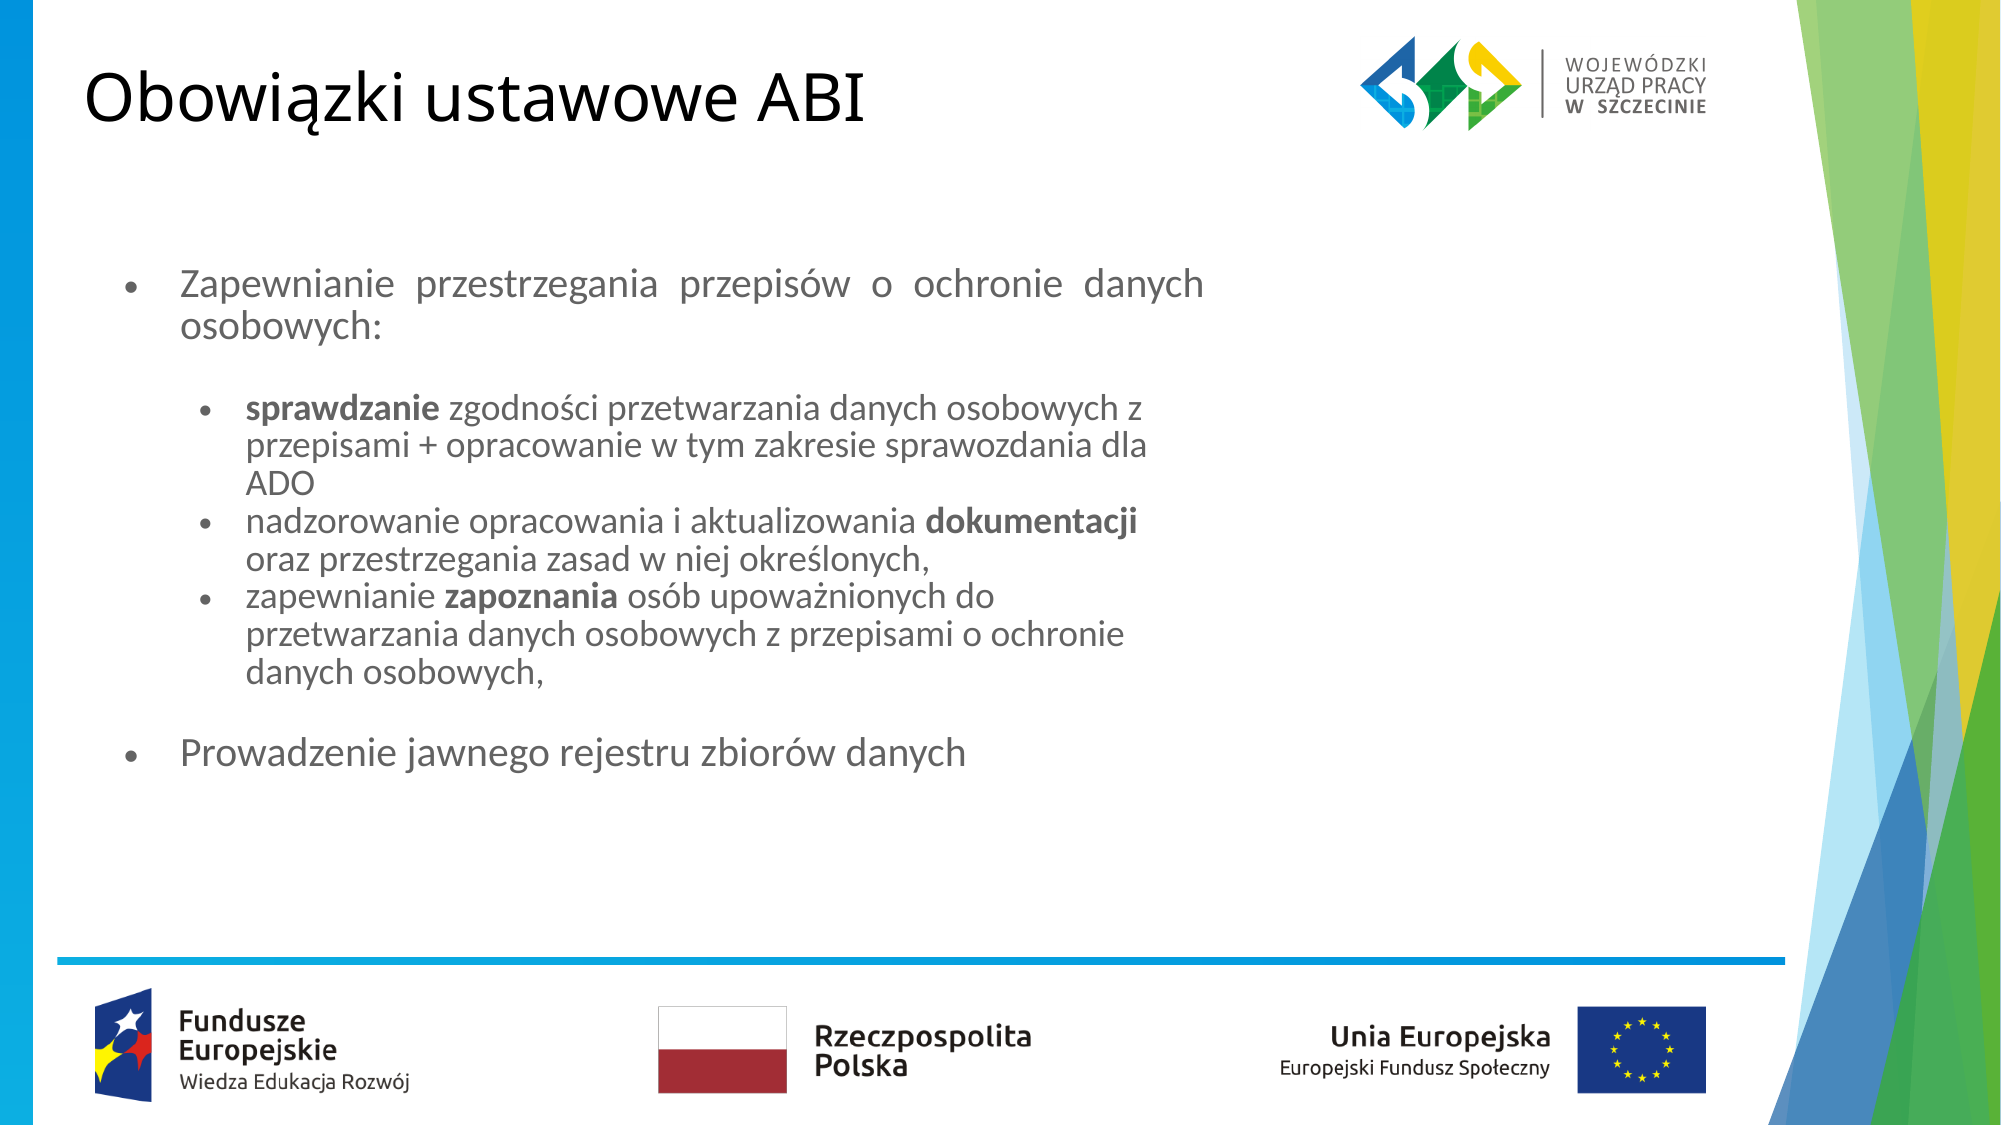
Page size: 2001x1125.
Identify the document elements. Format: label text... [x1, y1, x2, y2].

picture [1360, 36, 1706, 131]
text_box Zapewnianie przestrzegania przepisów o ochronie danych osobowych: sprawdzanie zgodności przetwarzania danych osobowych z przepisami + opracowanie w tym zakresie sprawozdania dla ADO nadzorowanie opracowania i aktualizowania dokumentacji oraz przestrzegania zasad w niej określonych, zapewnianie zapoznania osób upoważnionych do przetwarzania danych osobowych z przepisami o ochronie danych osobowych, Prowadzenie jawnego rejestru zbiorów danych [108, 259, 1221, 835]
picture [95, 988, 1706, 1102]
text_box Obowiązki ustawowe ABI [68, 42, 1221, 231]
